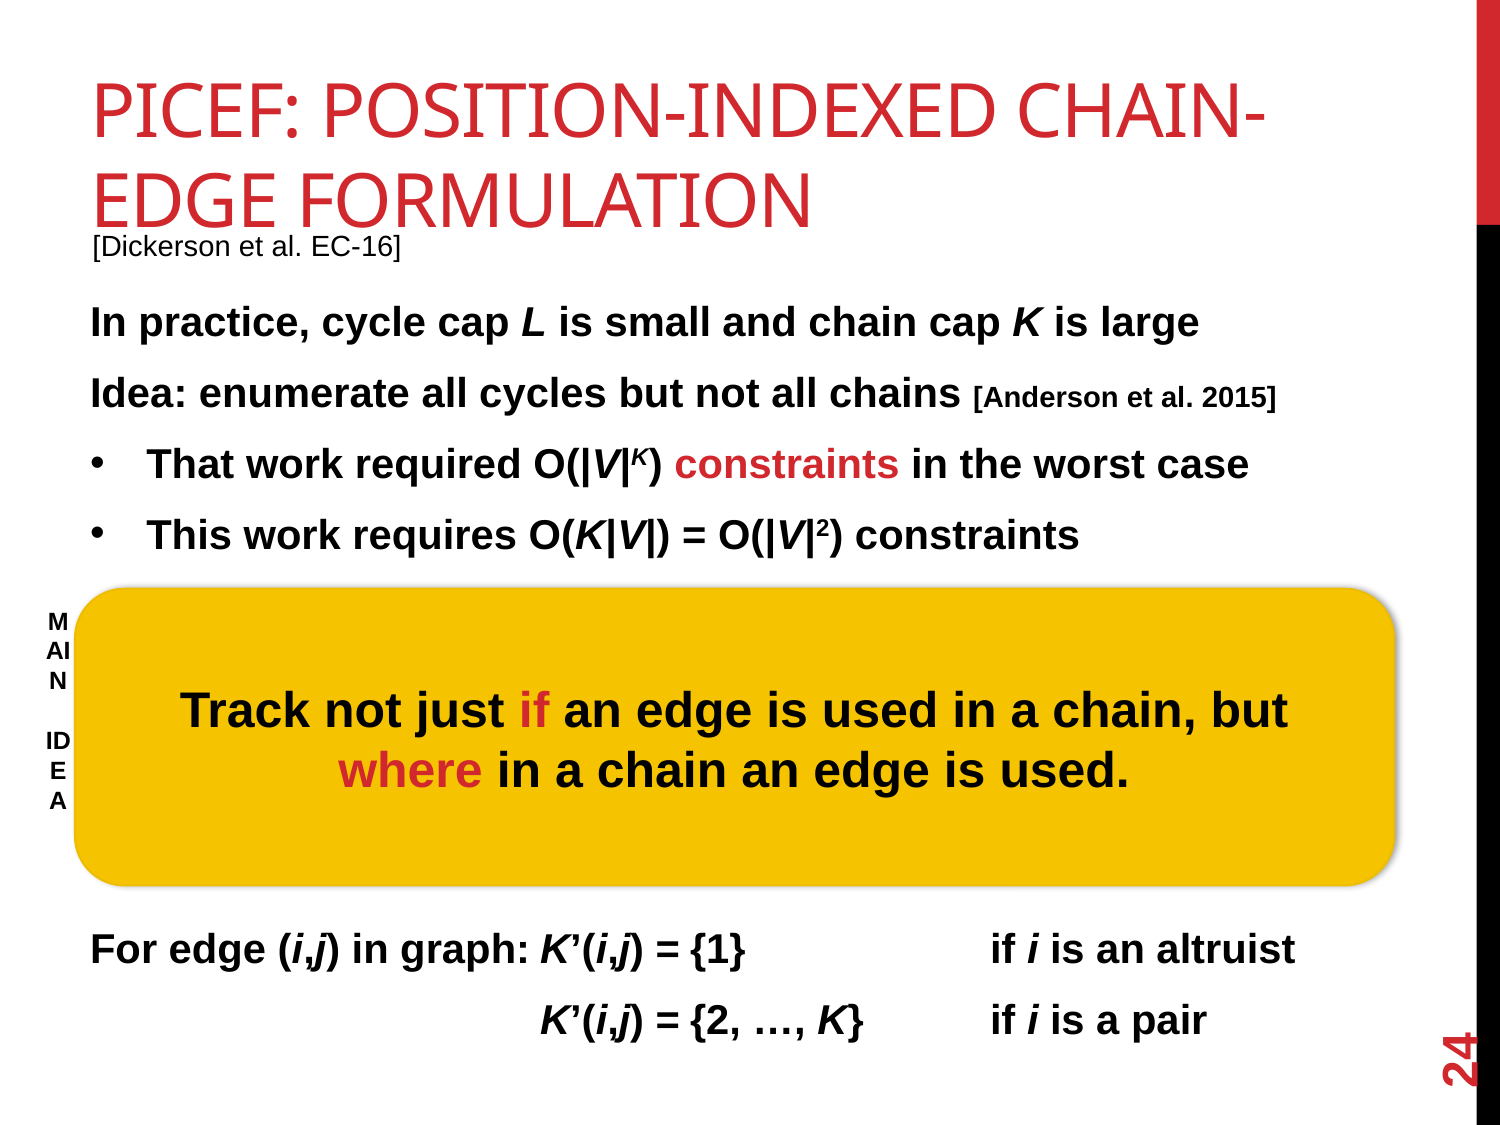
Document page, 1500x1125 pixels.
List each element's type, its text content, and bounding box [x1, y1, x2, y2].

list In practice, cycle cap L is small and chain cap K is large Idea: enumerate all cycles but not all chains [Anderson et al. 2015] That work required O(|V|K) constraints in the worst case This work requires O(K|V|) = O(|V|2) constraints [75, 287, 1325, 583]
title PICEF: Position-Indexed Chain-Edge Formulation [75, 25, 1325, 250]
text_box For edge (i,j) in graph: K’(i,j) = {1} if i is an altruist K’(i,j) = {2, …, K} if i is a pair [75, 914, 1325, 1125]
text_box [Dickerson et al. EC-16] [77, 219, 857, 270]
slide_number 24 [1427, 887, 1488, 1104]
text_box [30, 588, 1395, 886]
